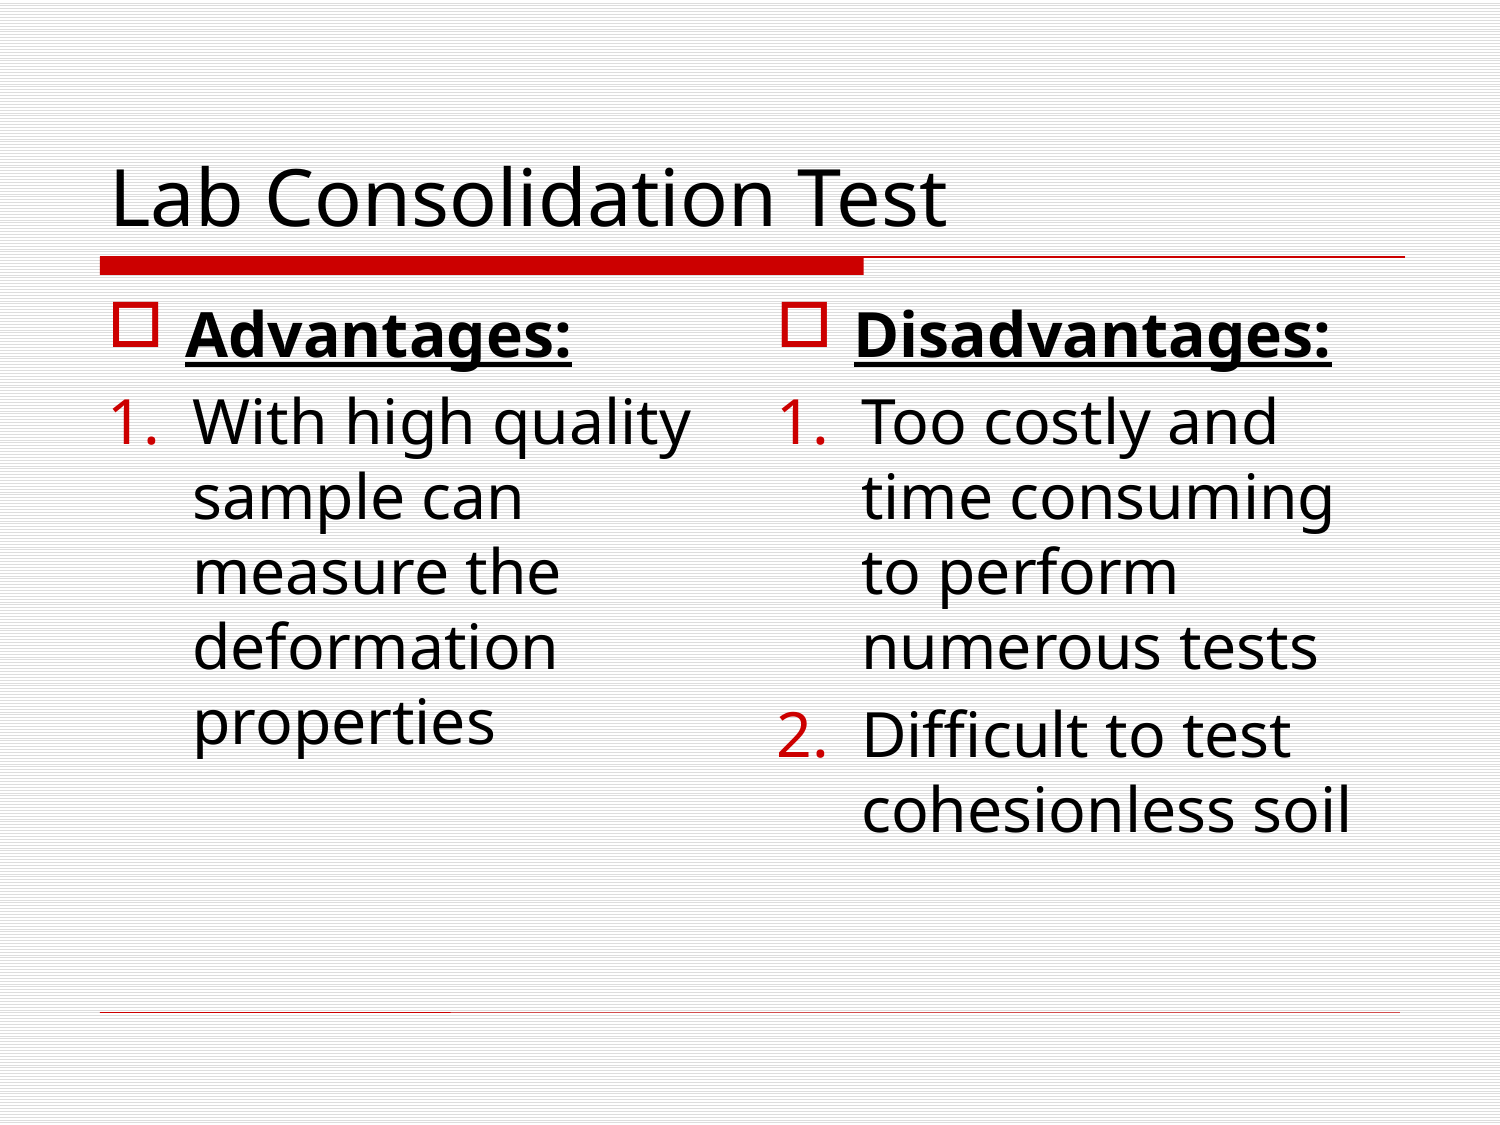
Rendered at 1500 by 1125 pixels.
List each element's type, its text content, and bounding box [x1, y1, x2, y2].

list Disadvantages: Too costly and time consuming to perform numerous tests Difficult to test cohesionless soil [761, 287, 1425, 988]
title Lab Consolidation Test [94, 50, 1407, 250]
list Advantages: With high quality sample can measure the deformation properties [92, 287, 737, 988]
